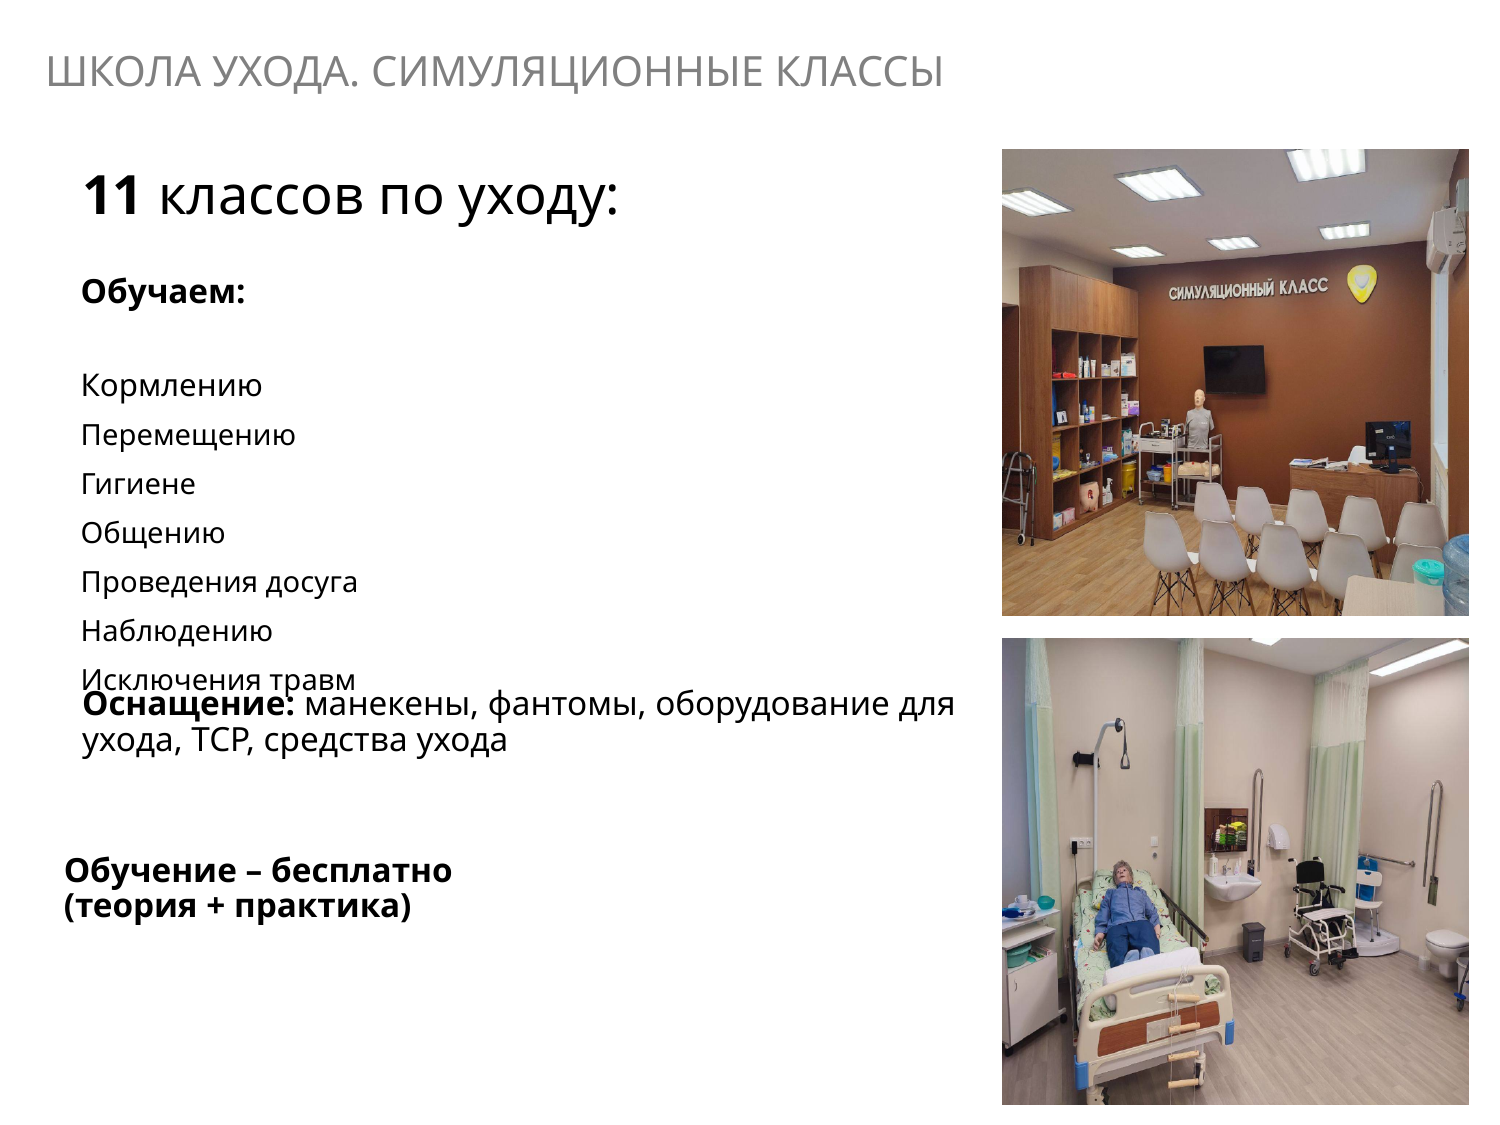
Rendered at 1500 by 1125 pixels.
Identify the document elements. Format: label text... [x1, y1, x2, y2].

text_box 11 классов по уходу: Оснащение: манекены, фантомы, оборудование для ухода, ТСР, средства ухода [67, 160, 1014, 814]
text_box Обучение – бесплатно (теория + практика) [48, 846, 997, 950]
picture [1002, 149, 1469, 616]
text_box Обучаем: Кормлению Перемещению Гигиене Общению Проведения досуга Наблюдению Исключения травм [65, 267, 446, 707]
text_box ШКОЛА УХОДА. СИМУЛЯЦИОННЫЕ КЛАССЫ [30, 43, 1127, 118]
picture [1002, 638, 1469, 1105]
